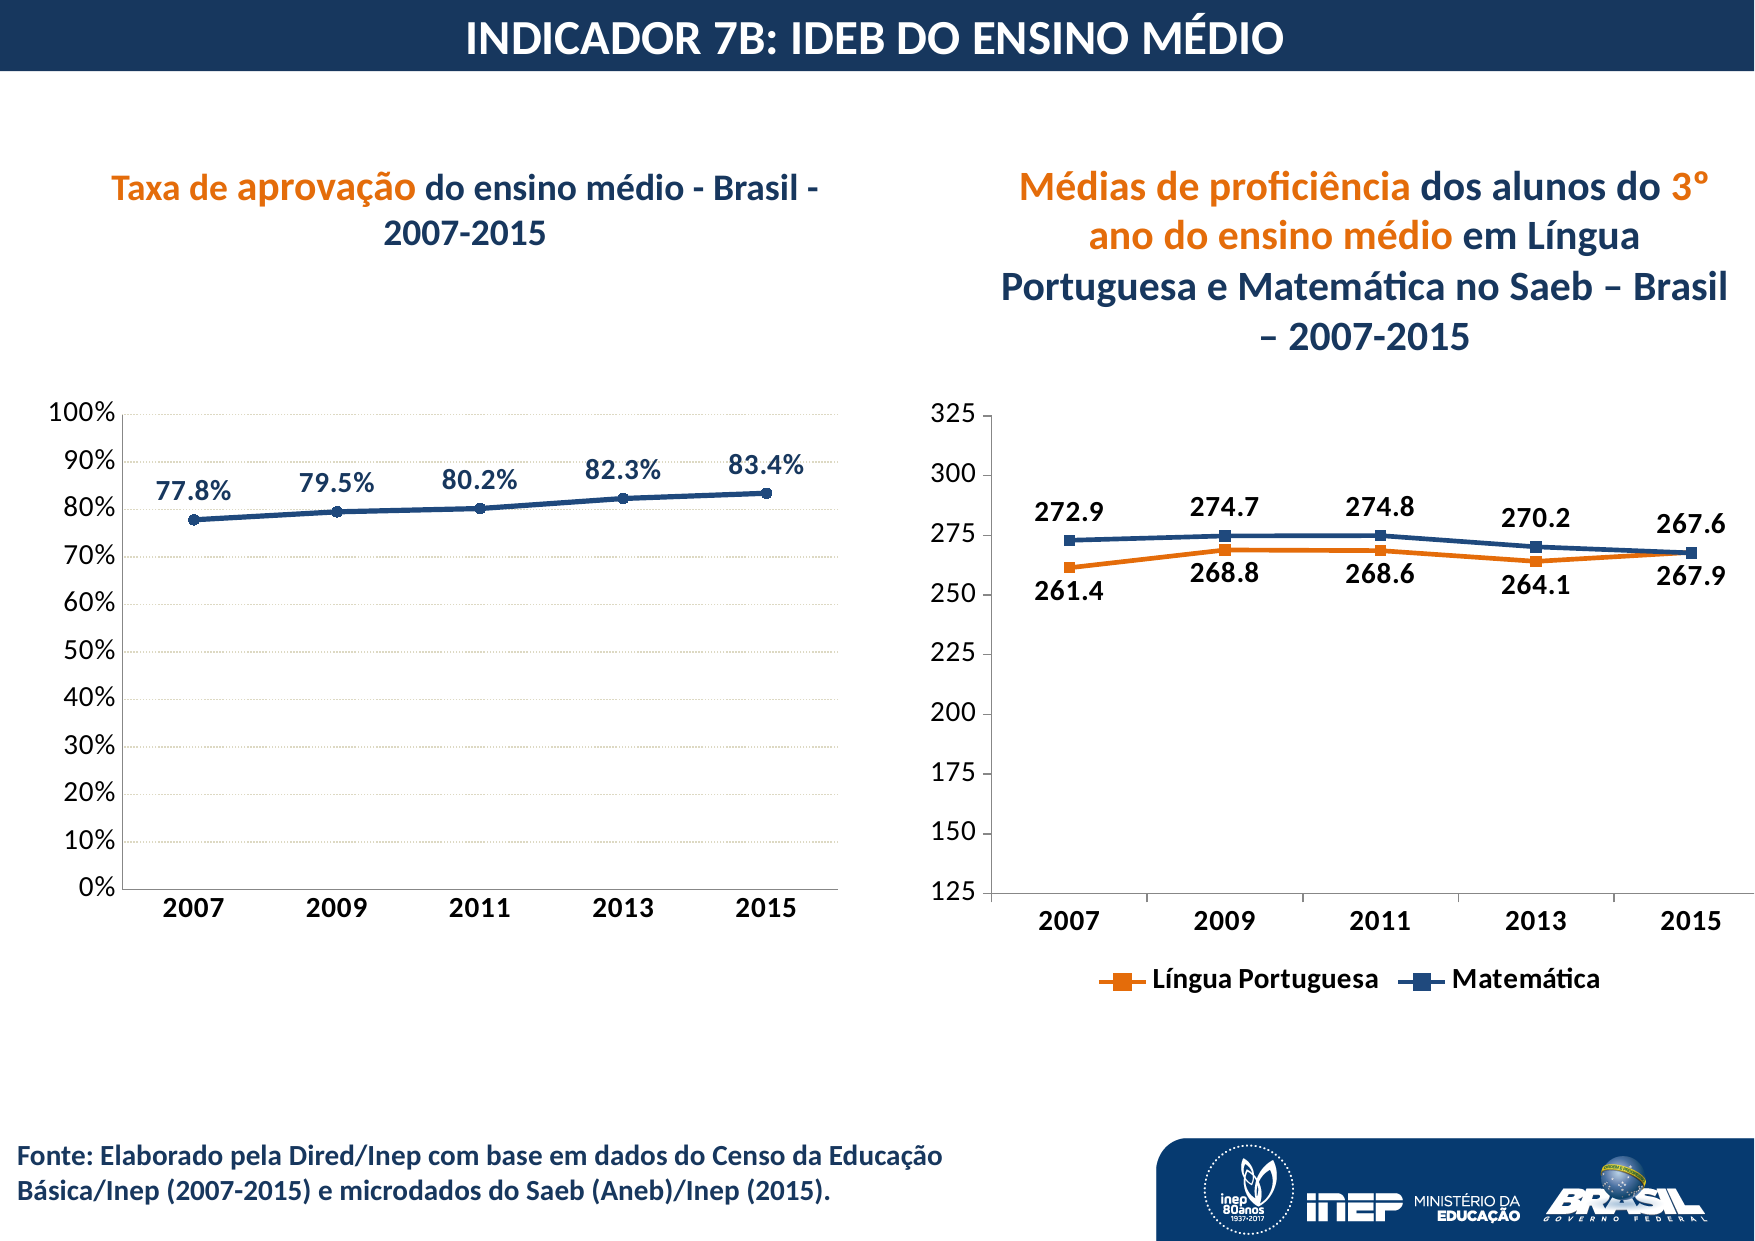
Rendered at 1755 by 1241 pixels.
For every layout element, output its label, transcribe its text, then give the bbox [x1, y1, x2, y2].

picture [0, 72, 1755, 1241]
text_box Médias de proficiência dos alunos do 3º ano do ensino médio em Língua Portuguesa e Matemática no Saeb – Brasil – 2007-2015 [975, 149, 1755, 367]
chart [30, 388, 855, 937]
chart [912, 388, 1755, 1003]
text_box Fonte: Elaborado pela Dired/Inep com base em dados do Censo da Educação Básica/Inep (2007-2015) e microdados do Saeb (Aneb)/Inep (2015). [2, 1128, 1104, 1214]
text_box INDICADOR 7B: IDEB DO ENSINO MÉDIO [0, 0, 1755, 72]
text_box Taxa de aprovação do ensino médio - Brasil - 2007-2015 [75, 149, 855, 262]
